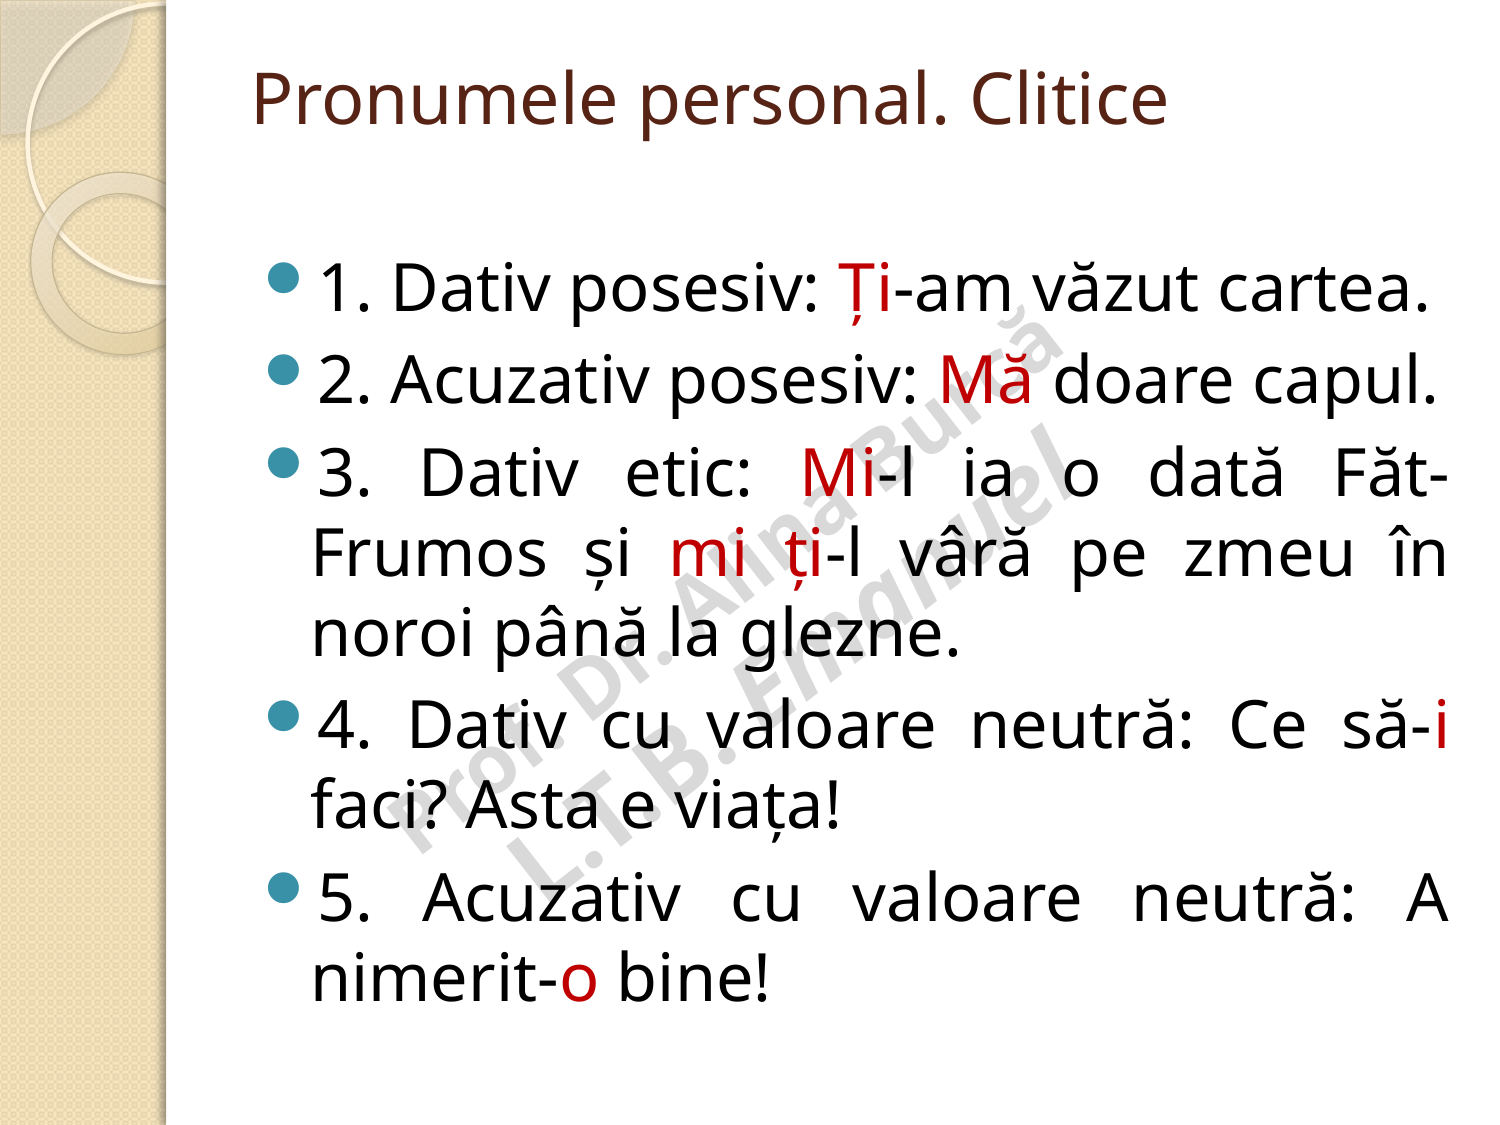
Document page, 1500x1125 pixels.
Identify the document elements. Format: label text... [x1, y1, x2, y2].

list 1. Dativ posesiv: Ți-am văzut cartea. 2. Acuzativ posesiv: Mă doare capul. 3. Dativ etic: Mi-l ia o dată Făt-Frumos și mi ți-l vâră pe zmeu în noroi până la glezne. 4. Dativ cu valoare neutră: Ce să-i faci? Asta e viața! 5. Acuzativ cu valoare neutră: A nimerit-o bine! [235, 237, 1466, 1025]
title Pronumele personal. Clitice [235, 45, 1466, 233]
